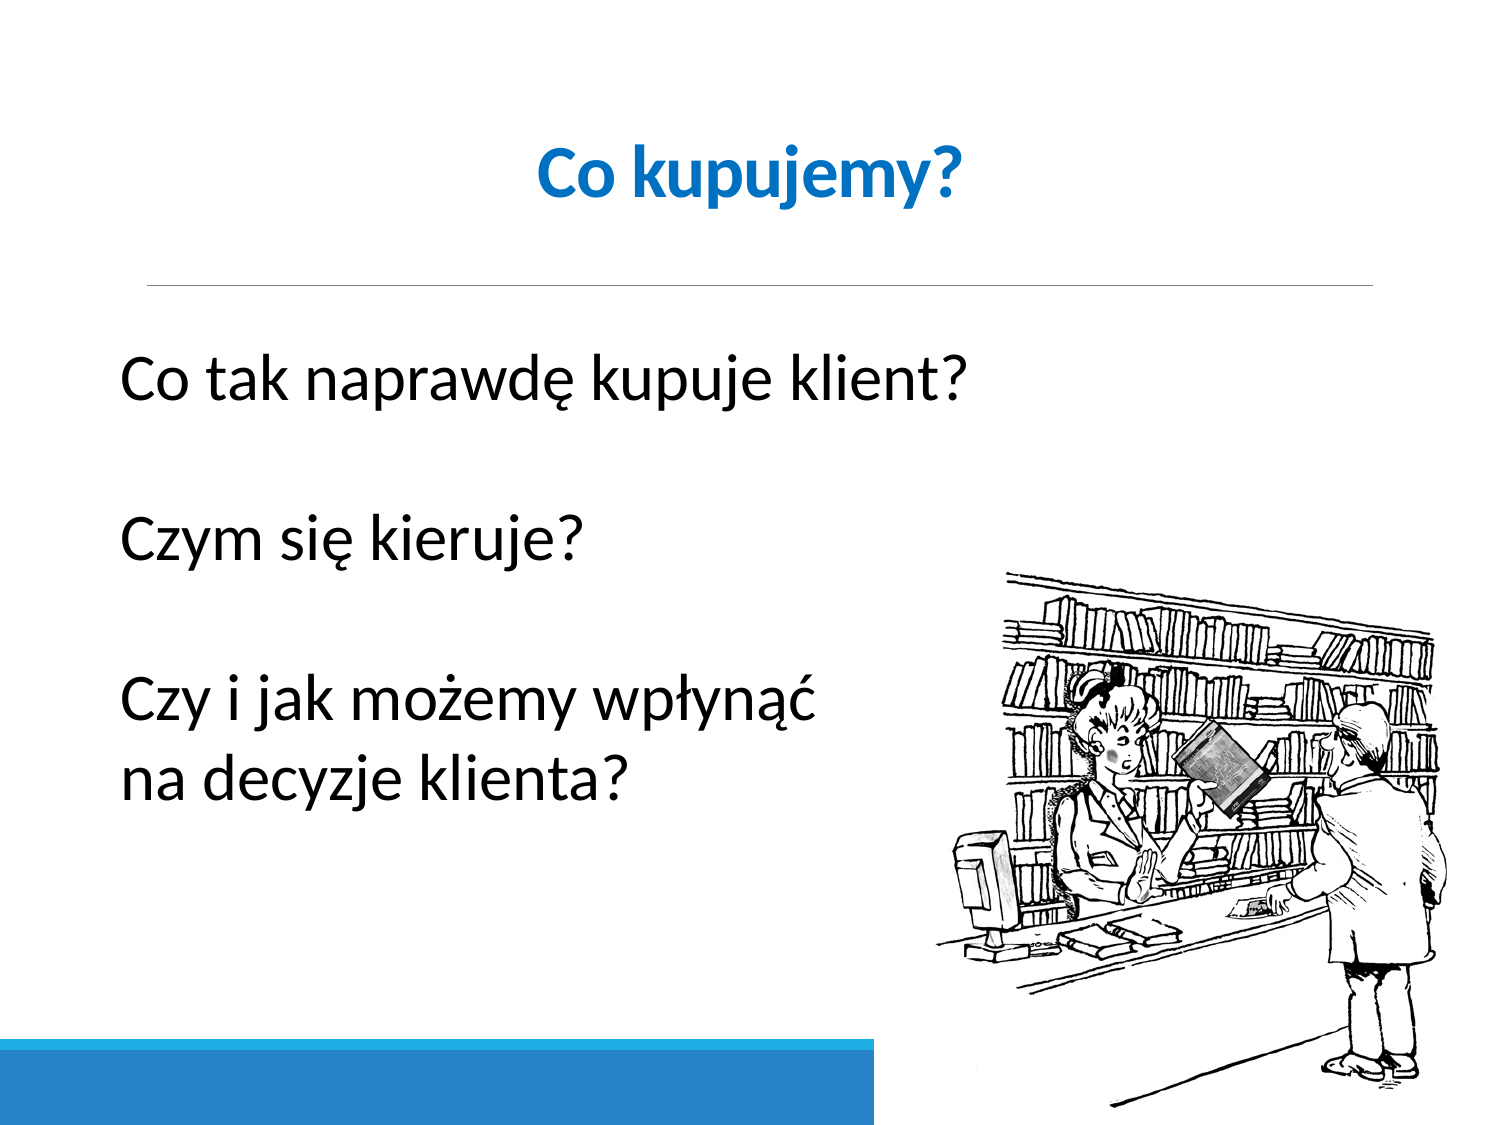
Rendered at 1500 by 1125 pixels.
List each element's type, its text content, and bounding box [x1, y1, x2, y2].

title Co kupujemy? [76, 90, 1427, 220]
picture [874, 538, 1500, 1125]
text_box Co tak naprawdę kupuje klient? Czym się kieruje? Czy i jak możemy wpłynąć na decyzje klienta? [105, 281, 1383, 866]
